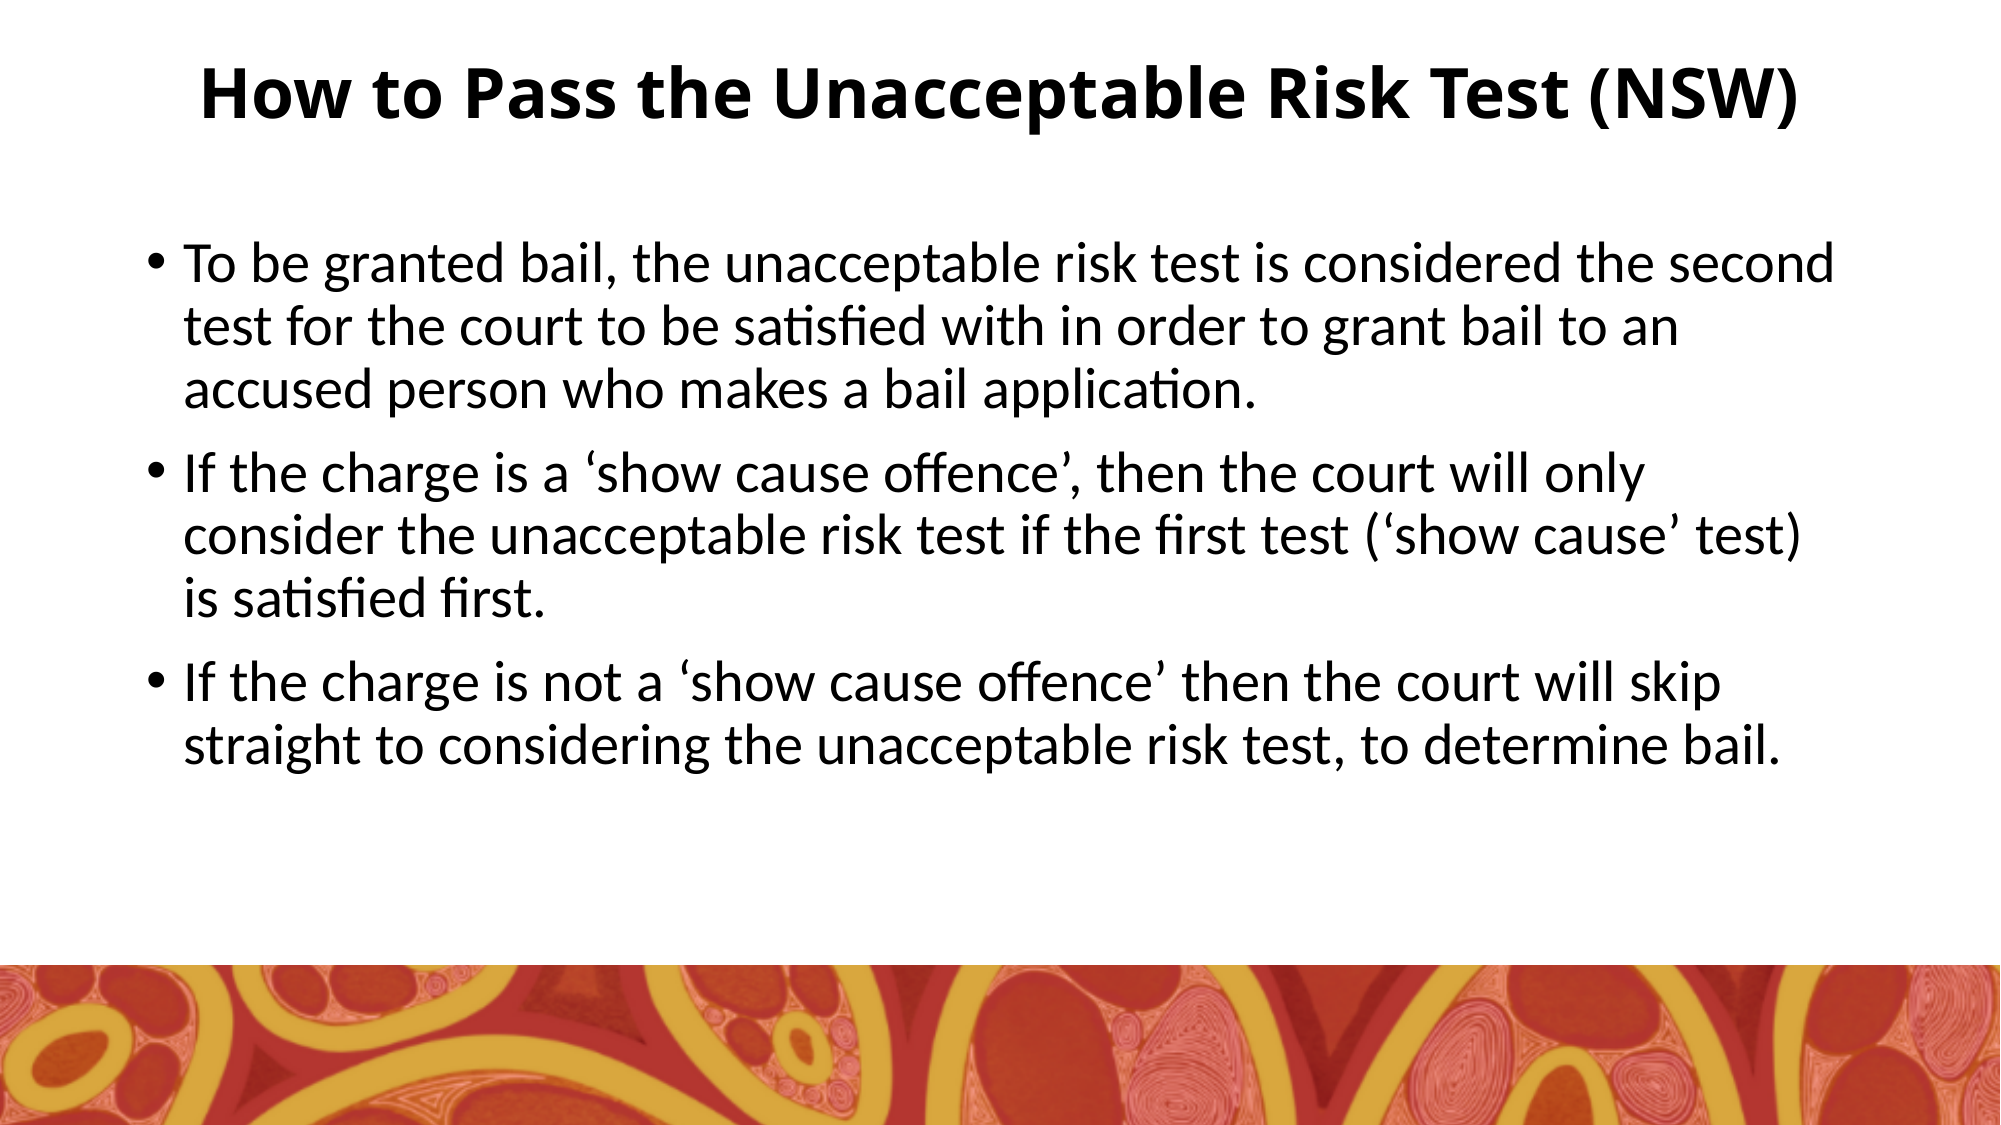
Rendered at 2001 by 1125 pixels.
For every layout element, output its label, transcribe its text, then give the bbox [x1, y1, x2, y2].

picture [0, 965, 2000, 1125]
list To be granted bail, the unacceptable risk test is considered the second test for the court to be satisfied with in order to grant bail to an accused person who makes a bail application. If the charge is a ‘show cause offence’, then the court will only consider the unacceptable risk test if the first test (‘show cause’ test) is satisfied first. If the charge is not a ‘show cause offence’ then the court will skip straight to considering the unacceptable risk test, to determine bail. [131, 224, 1856, 965]
title How to Pass the Unacceptable Risk Test (NSW) [137, 49, 1863, 228]
